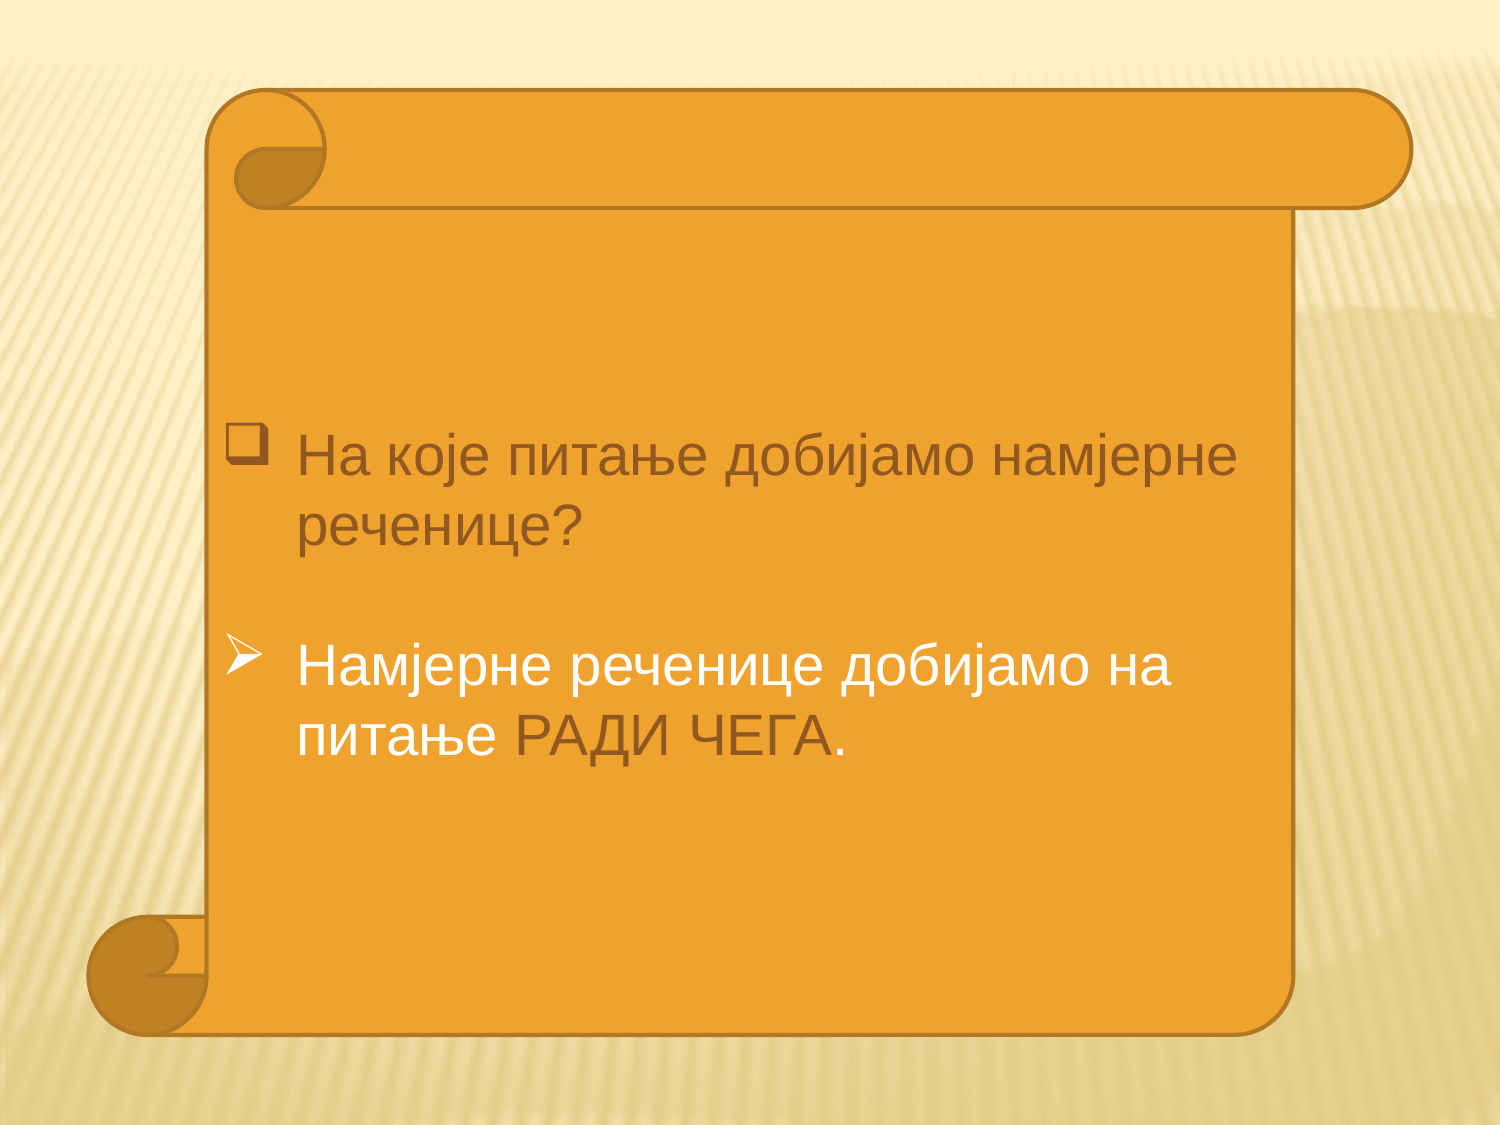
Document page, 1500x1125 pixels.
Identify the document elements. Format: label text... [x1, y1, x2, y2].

text_box На које питање добијамо намјерне реченице? Намјерне реченице добијамо на питање РАДИ ЧЕГА. [86, 87, 1414, 1038]
